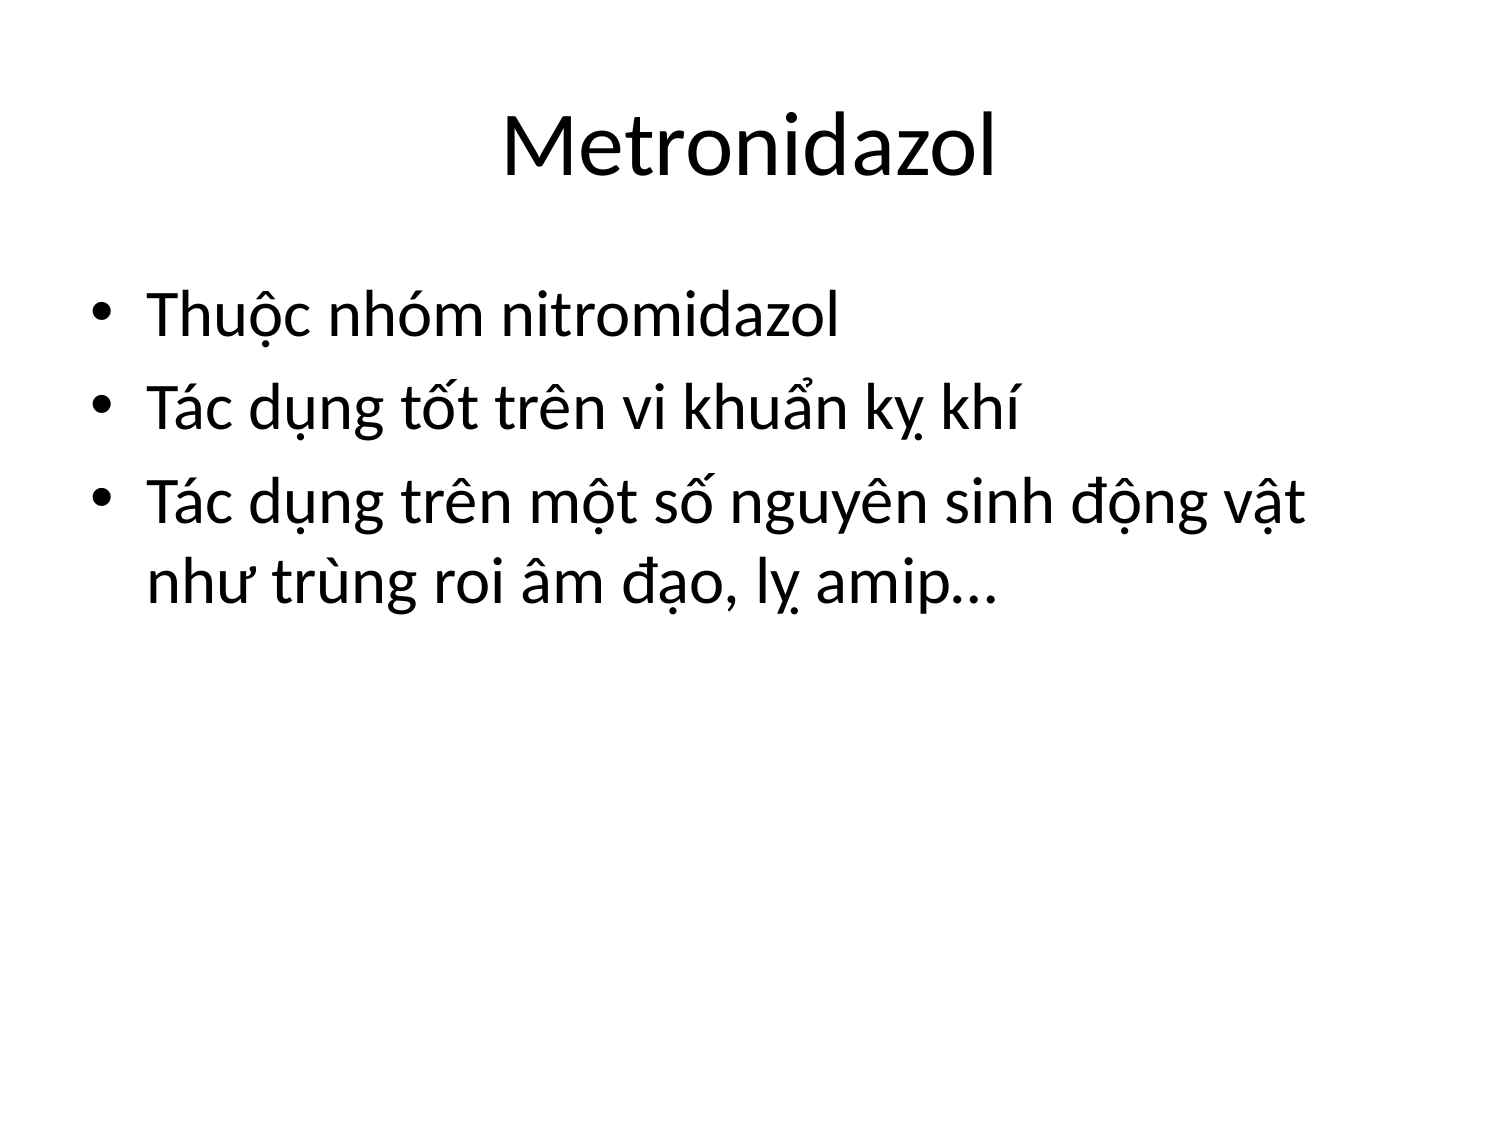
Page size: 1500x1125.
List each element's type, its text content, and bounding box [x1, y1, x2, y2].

list Thuộc nhóm nitromidazol Tác dụng tốt trên vi khuẩn kỵ khí Tác dụng trên một số nguyên sinh động vật như trùng roi âm đạo, lỵ amip… [75, 262, 1425, 1005]
title Metronidazol [75, 45, 1425, 233]
